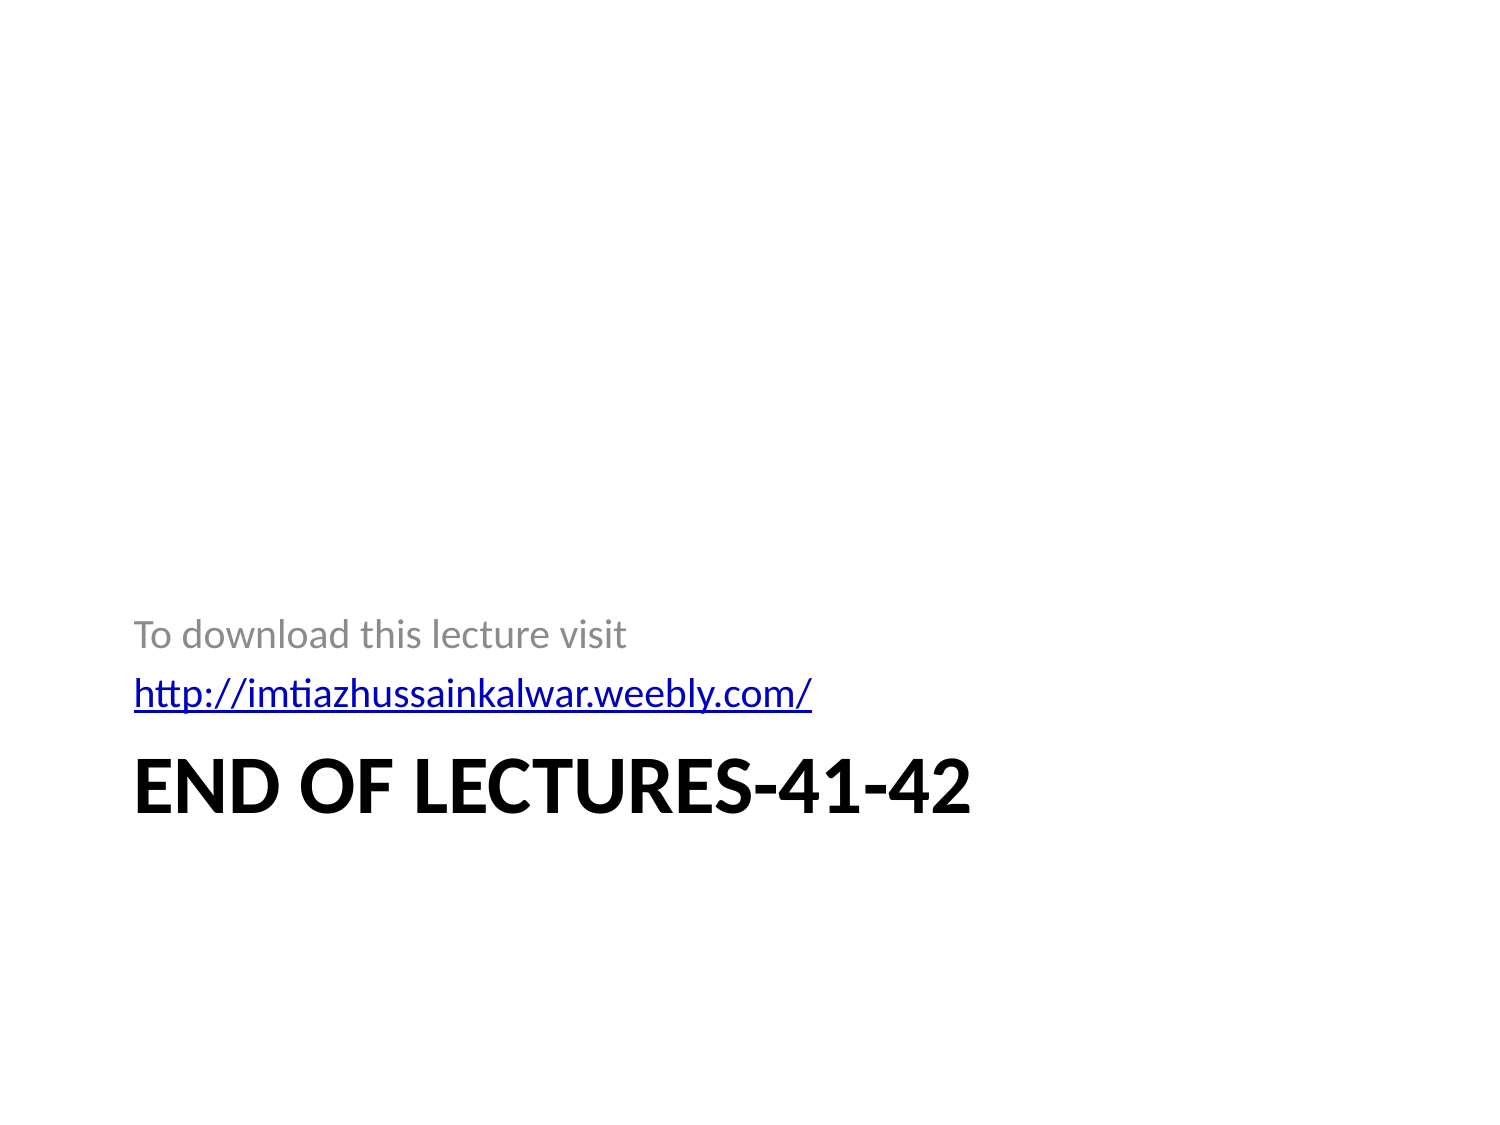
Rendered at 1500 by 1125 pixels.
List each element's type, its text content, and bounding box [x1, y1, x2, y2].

list To download this lecture visit http://imtiazhussainkalwar.weebly.com/ [118, 476, 1394, 723]
title End of Lectures-41-42 [118, 723, 1394, 947]
